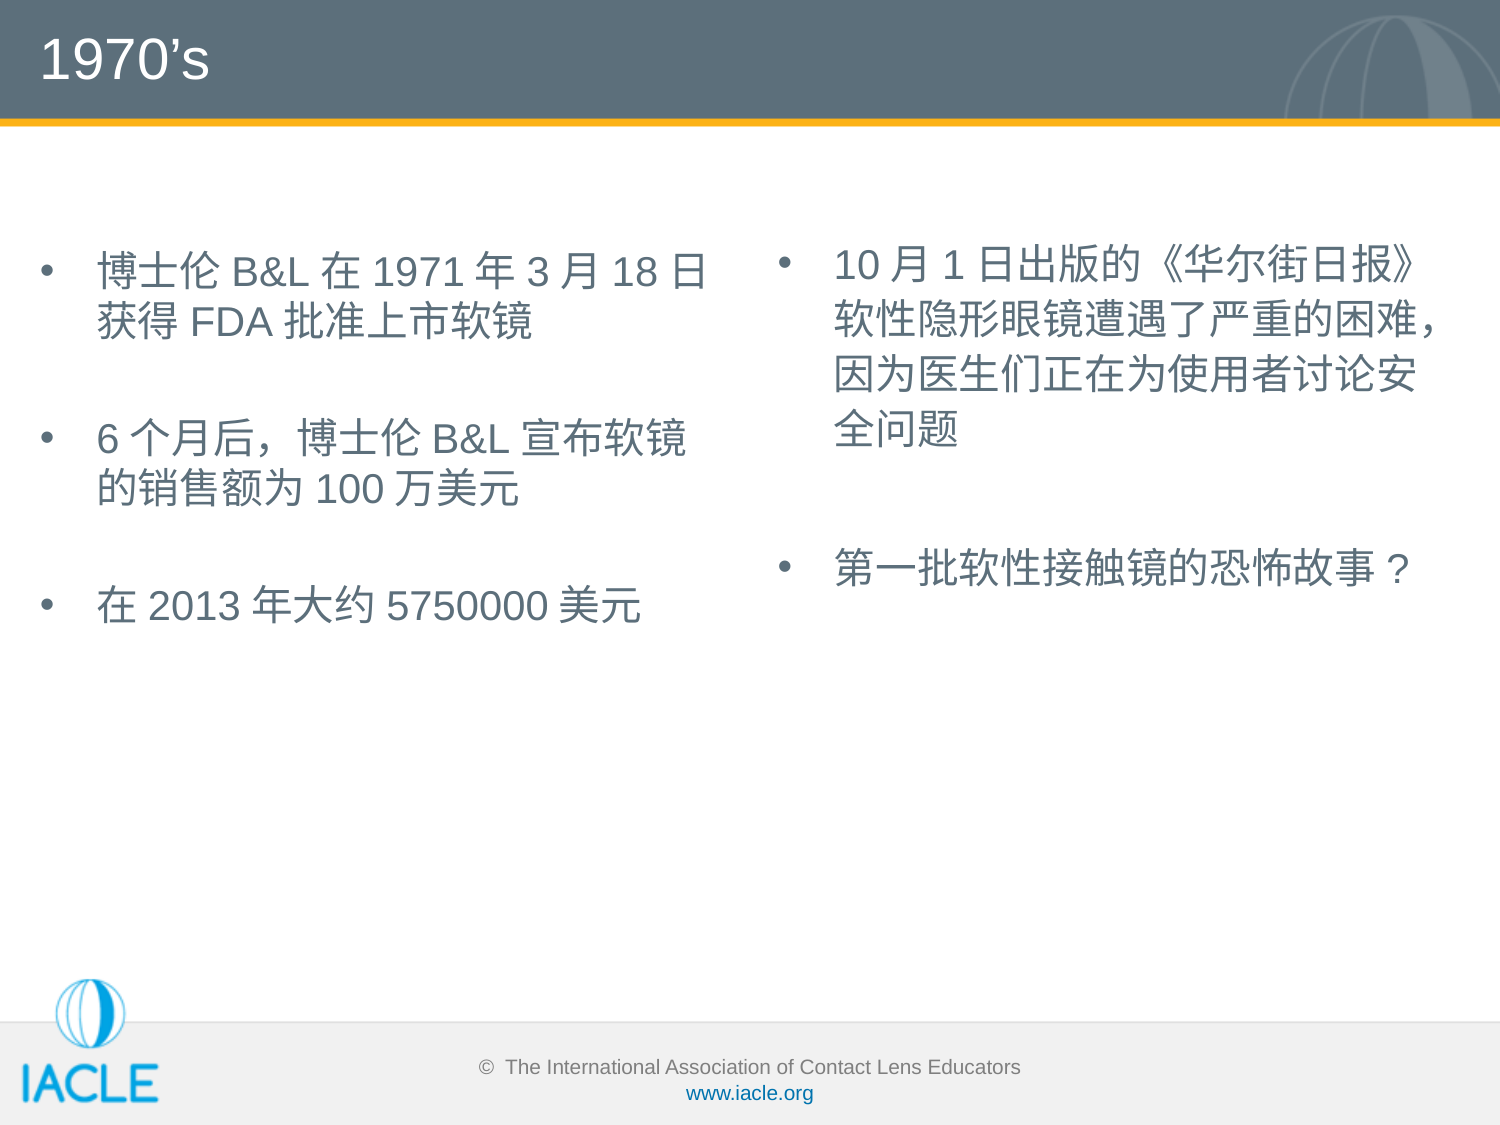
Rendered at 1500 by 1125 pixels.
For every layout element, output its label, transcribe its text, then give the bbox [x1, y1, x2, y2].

title 1970’s [24, 0, 1476, 113]
picture [0, 0, 1500, 1125]
list 博士伦B&L在1971年3月18日获得FDA批准上市软镜 6个月后，博士伦B&L宣布软镜的销售额为100万美元 在2013年大约5750000美元 [24, 237, 738, 876]
list 10月1日出版的《华尔街日报》软性隐形眼镜遭遇了严重的困难，因为医生们正在为使用者讨论安全问题 第一批软性接触镜的恐怖故事? [762, 224, 1476, 863]
